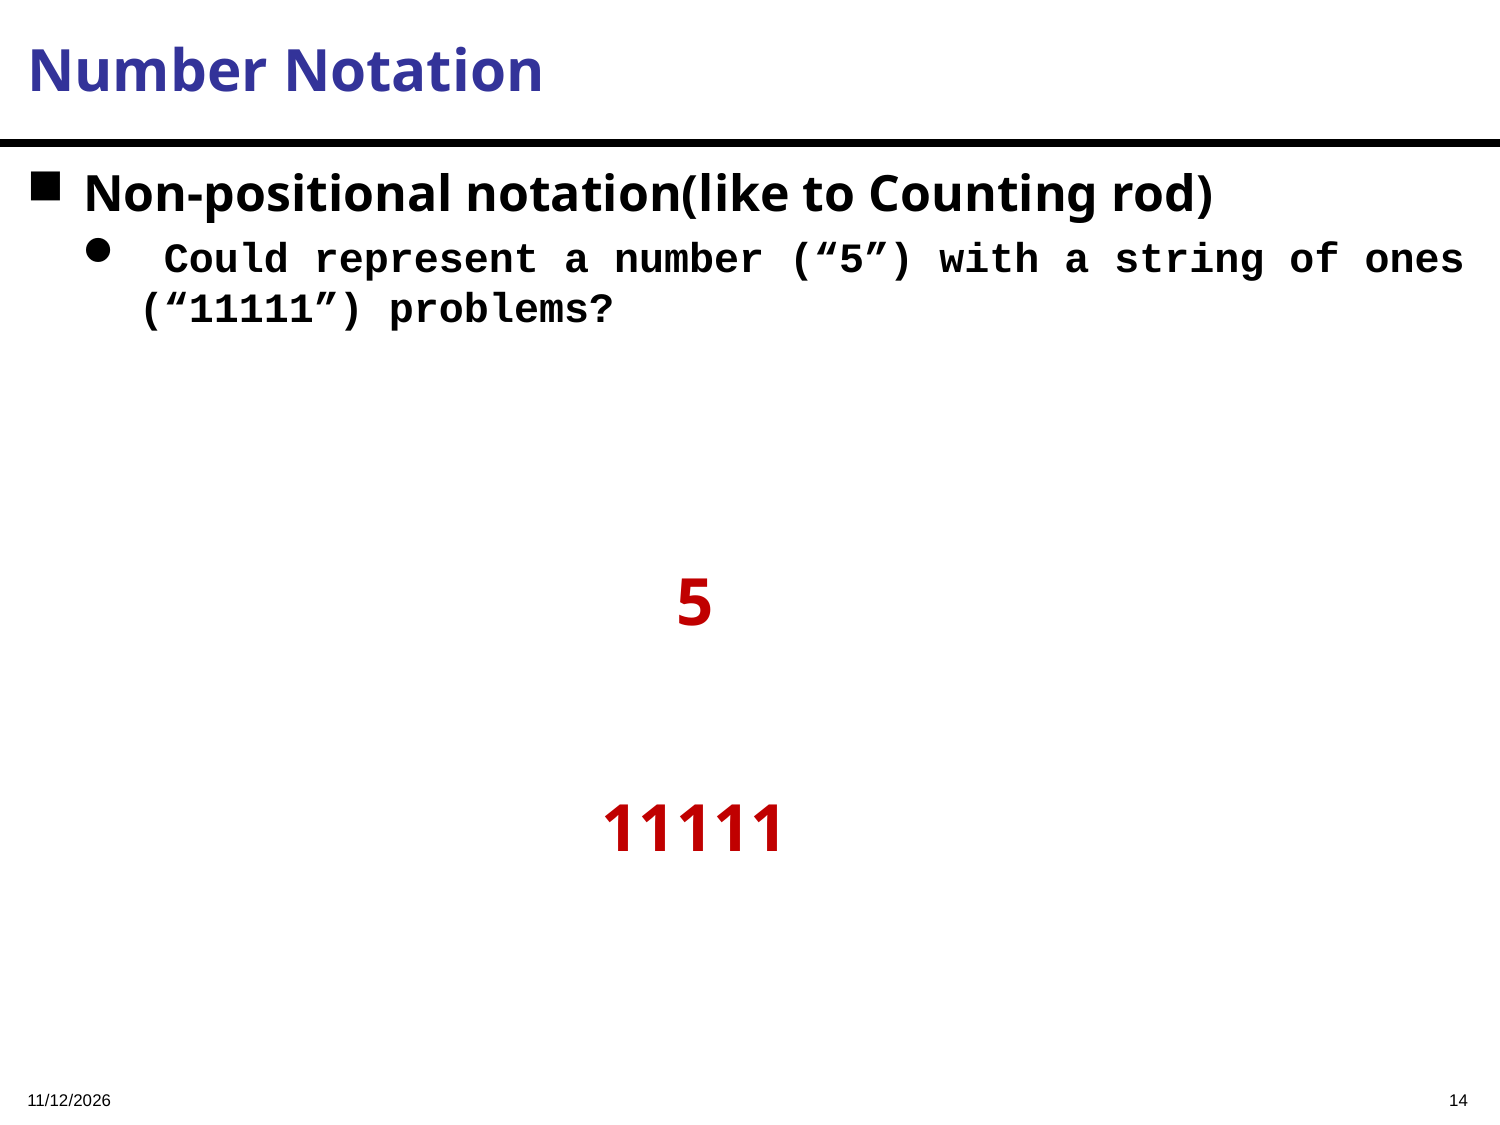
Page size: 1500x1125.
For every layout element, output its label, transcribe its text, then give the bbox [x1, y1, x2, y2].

title Number Notation [12, 11, 1483, 125]
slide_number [12, 1069, 388, 1110]
text_box 5 [661, 477, 729, 646]
text_box 11111 [586, 703, 803, 872]
list Non-positional notation(like to Counting rod) Could represent a number (“5”) with a string of ones (“11111”) problems? [11, 160, 1483, 1052]
slide_number 14 [1032, 1069, 1483, 1110]
